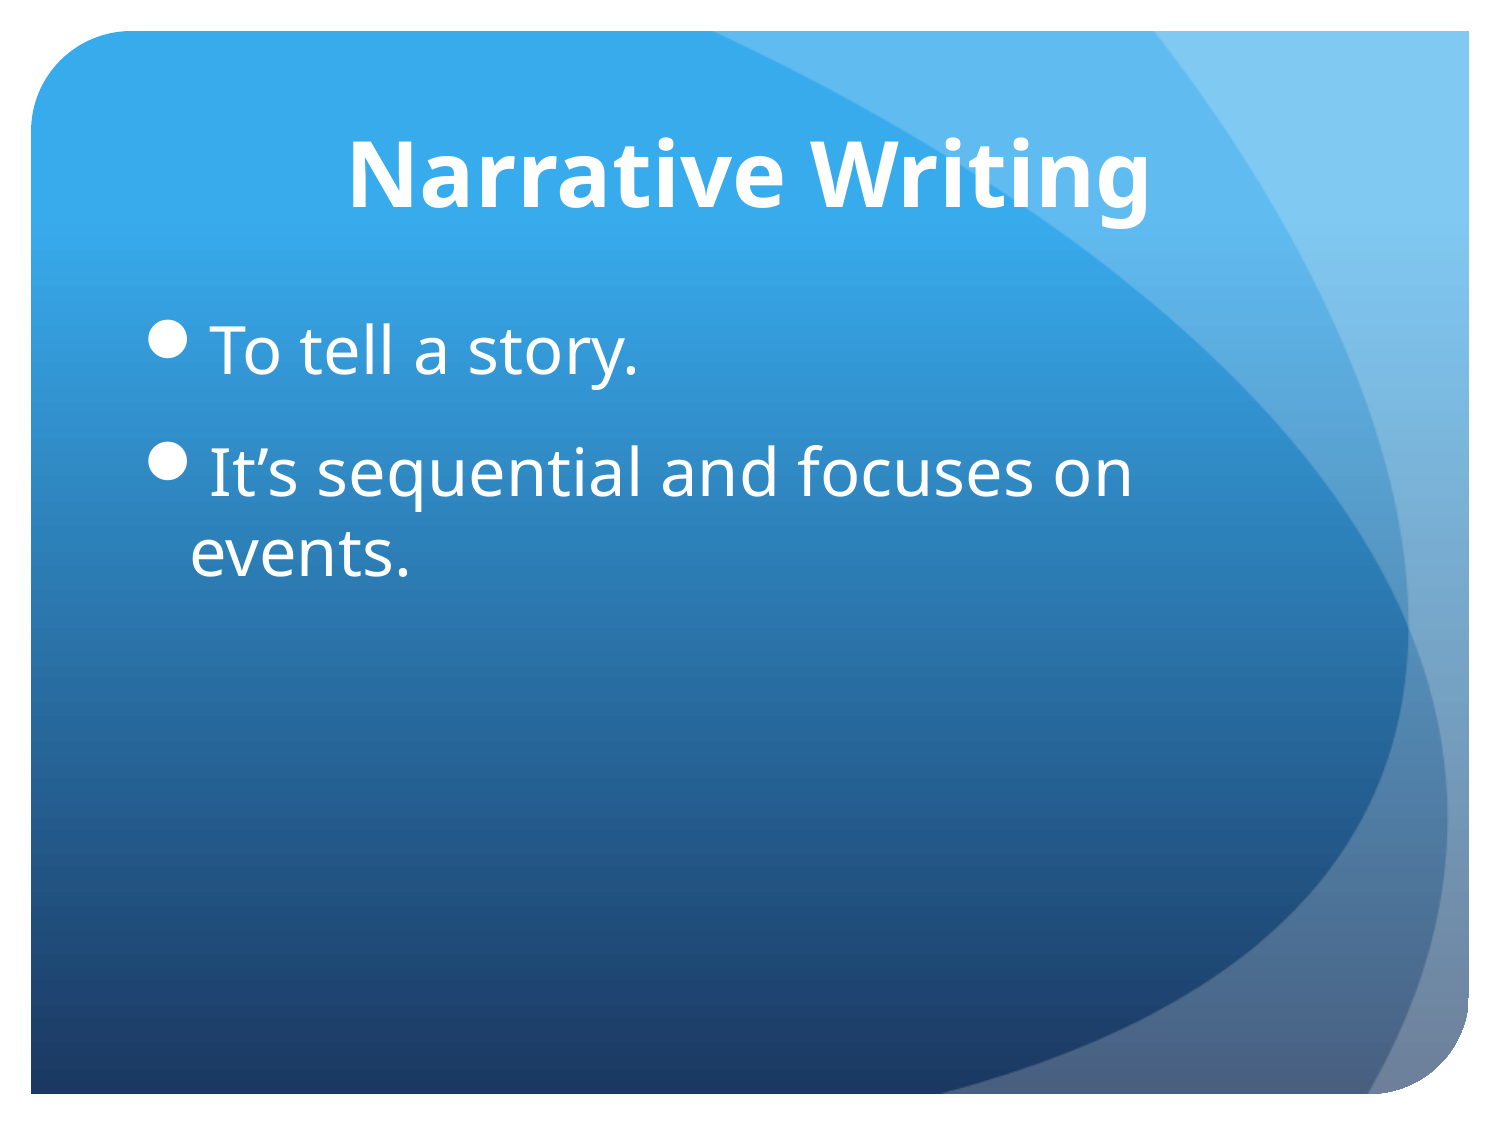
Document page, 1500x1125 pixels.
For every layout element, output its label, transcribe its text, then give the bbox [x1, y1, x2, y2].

title Narrative Writing [127, 62, 1372, 234]
picture [24, 30, 1473, 1094]
list To tell a story. It’s sequential and focuses on events. [127, 299, 1372, 991]
